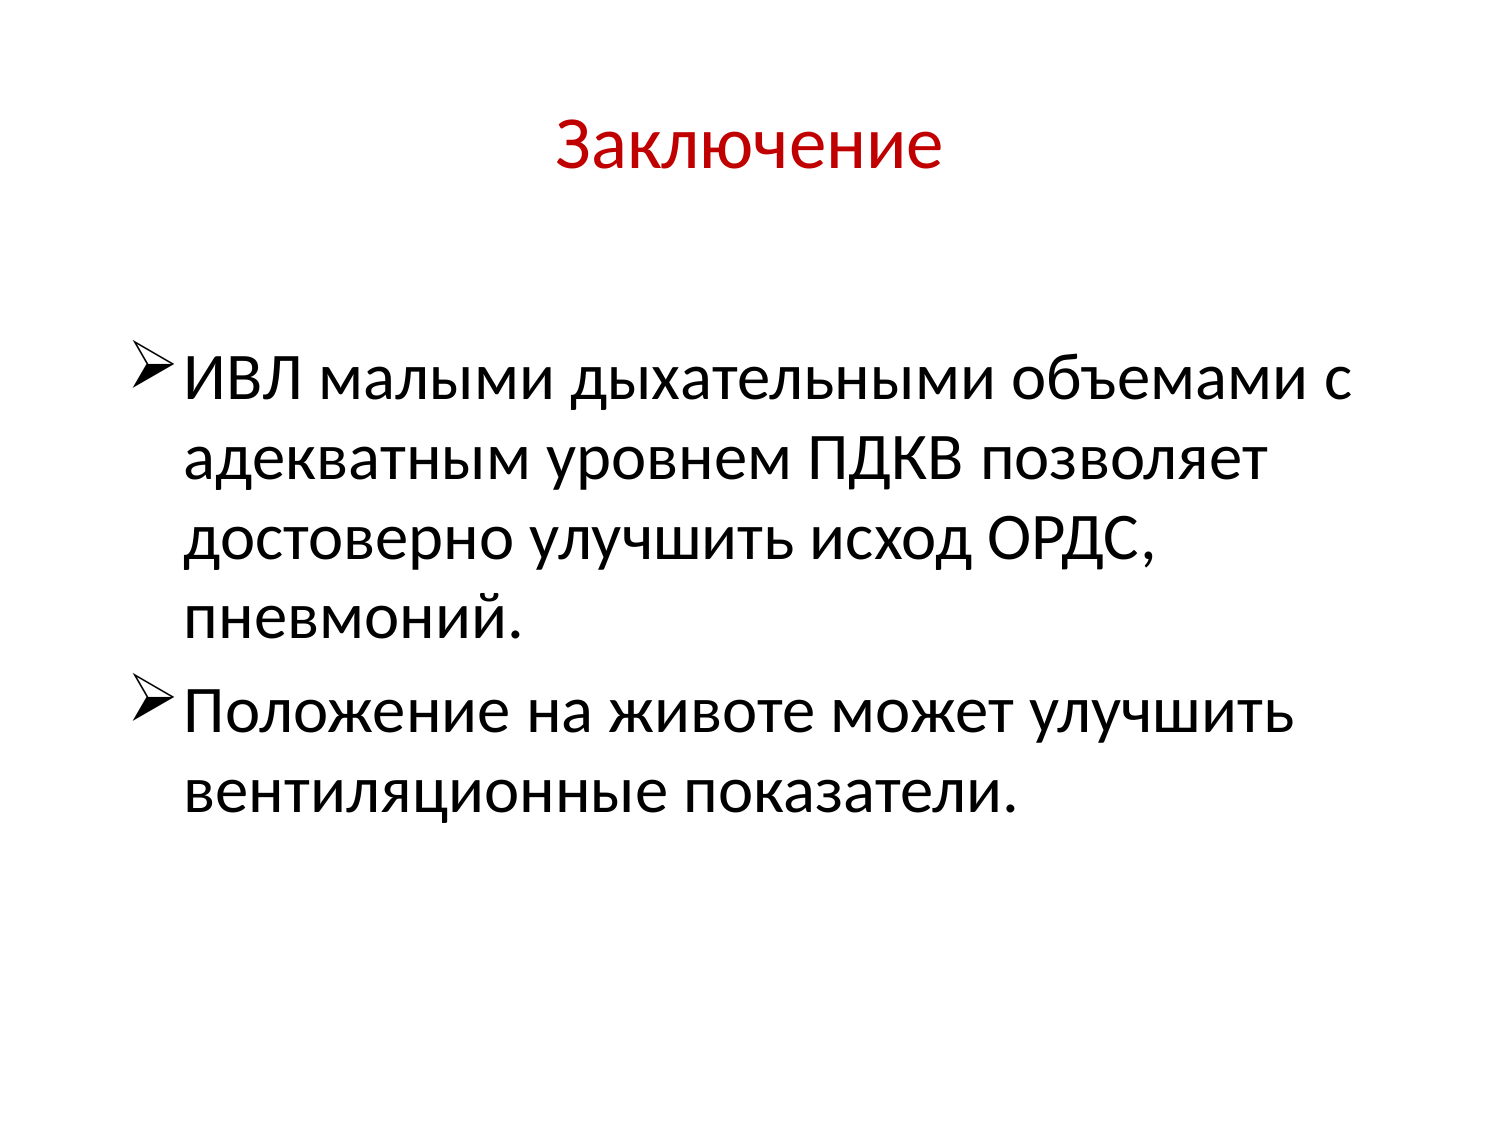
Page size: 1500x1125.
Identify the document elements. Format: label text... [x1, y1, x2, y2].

list ИВЛ малыми дыхательными объемами с адекватным уровнем ПДКВ позволяет достоверно улучшить исход ОРДС, пневмоний. Положение на животе может улучшить вентиляционные показатели. [112, 324, 1442, 1000]
title Заключение [75, 45, 1425, 233]
